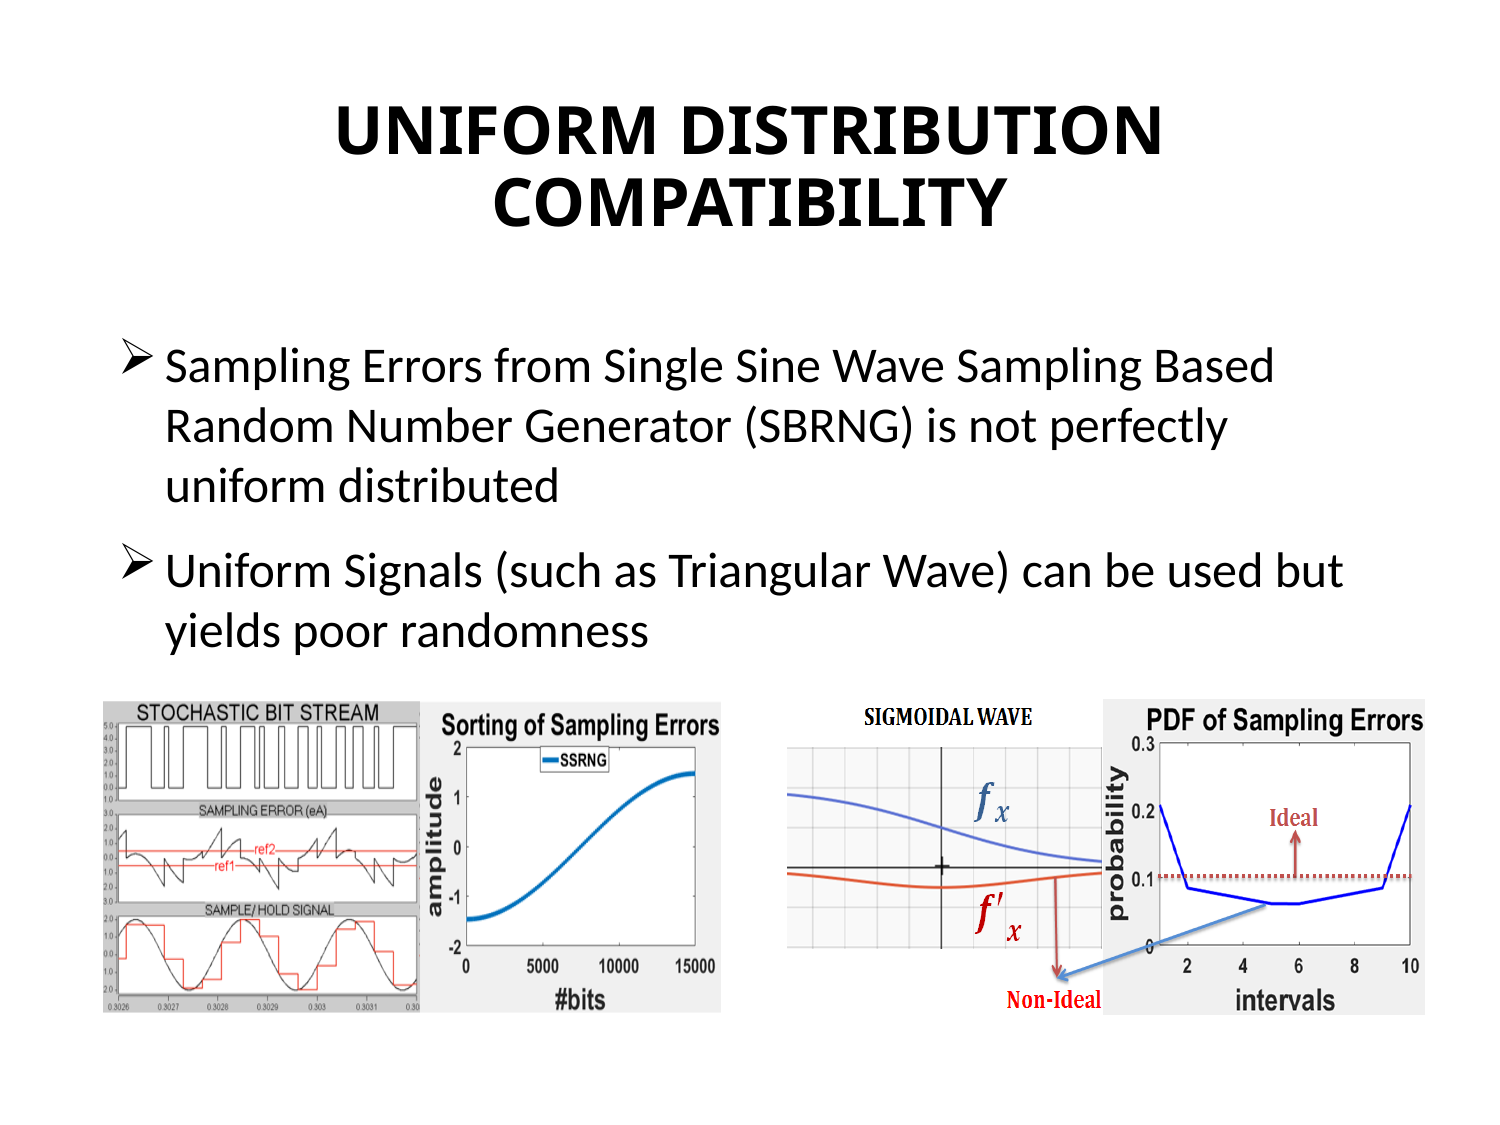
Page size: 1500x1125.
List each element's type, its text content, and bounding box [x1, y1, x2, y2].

picture [787, 699, 1425, 1015]
picture [103, 699, 722, 1015]
text_box Sampling Errors from Single Sine Wave Sampling Based Random Number Generator (SBRNG) is not perfectly uniform distributed Uniform Signals (such as Triangular Wave) can be used but yields poor randomness [103, 324, 1397, 665]
title UNIFORM DISTRIBUTION COMPATIBILITY [103, 59, 1397, 278]
